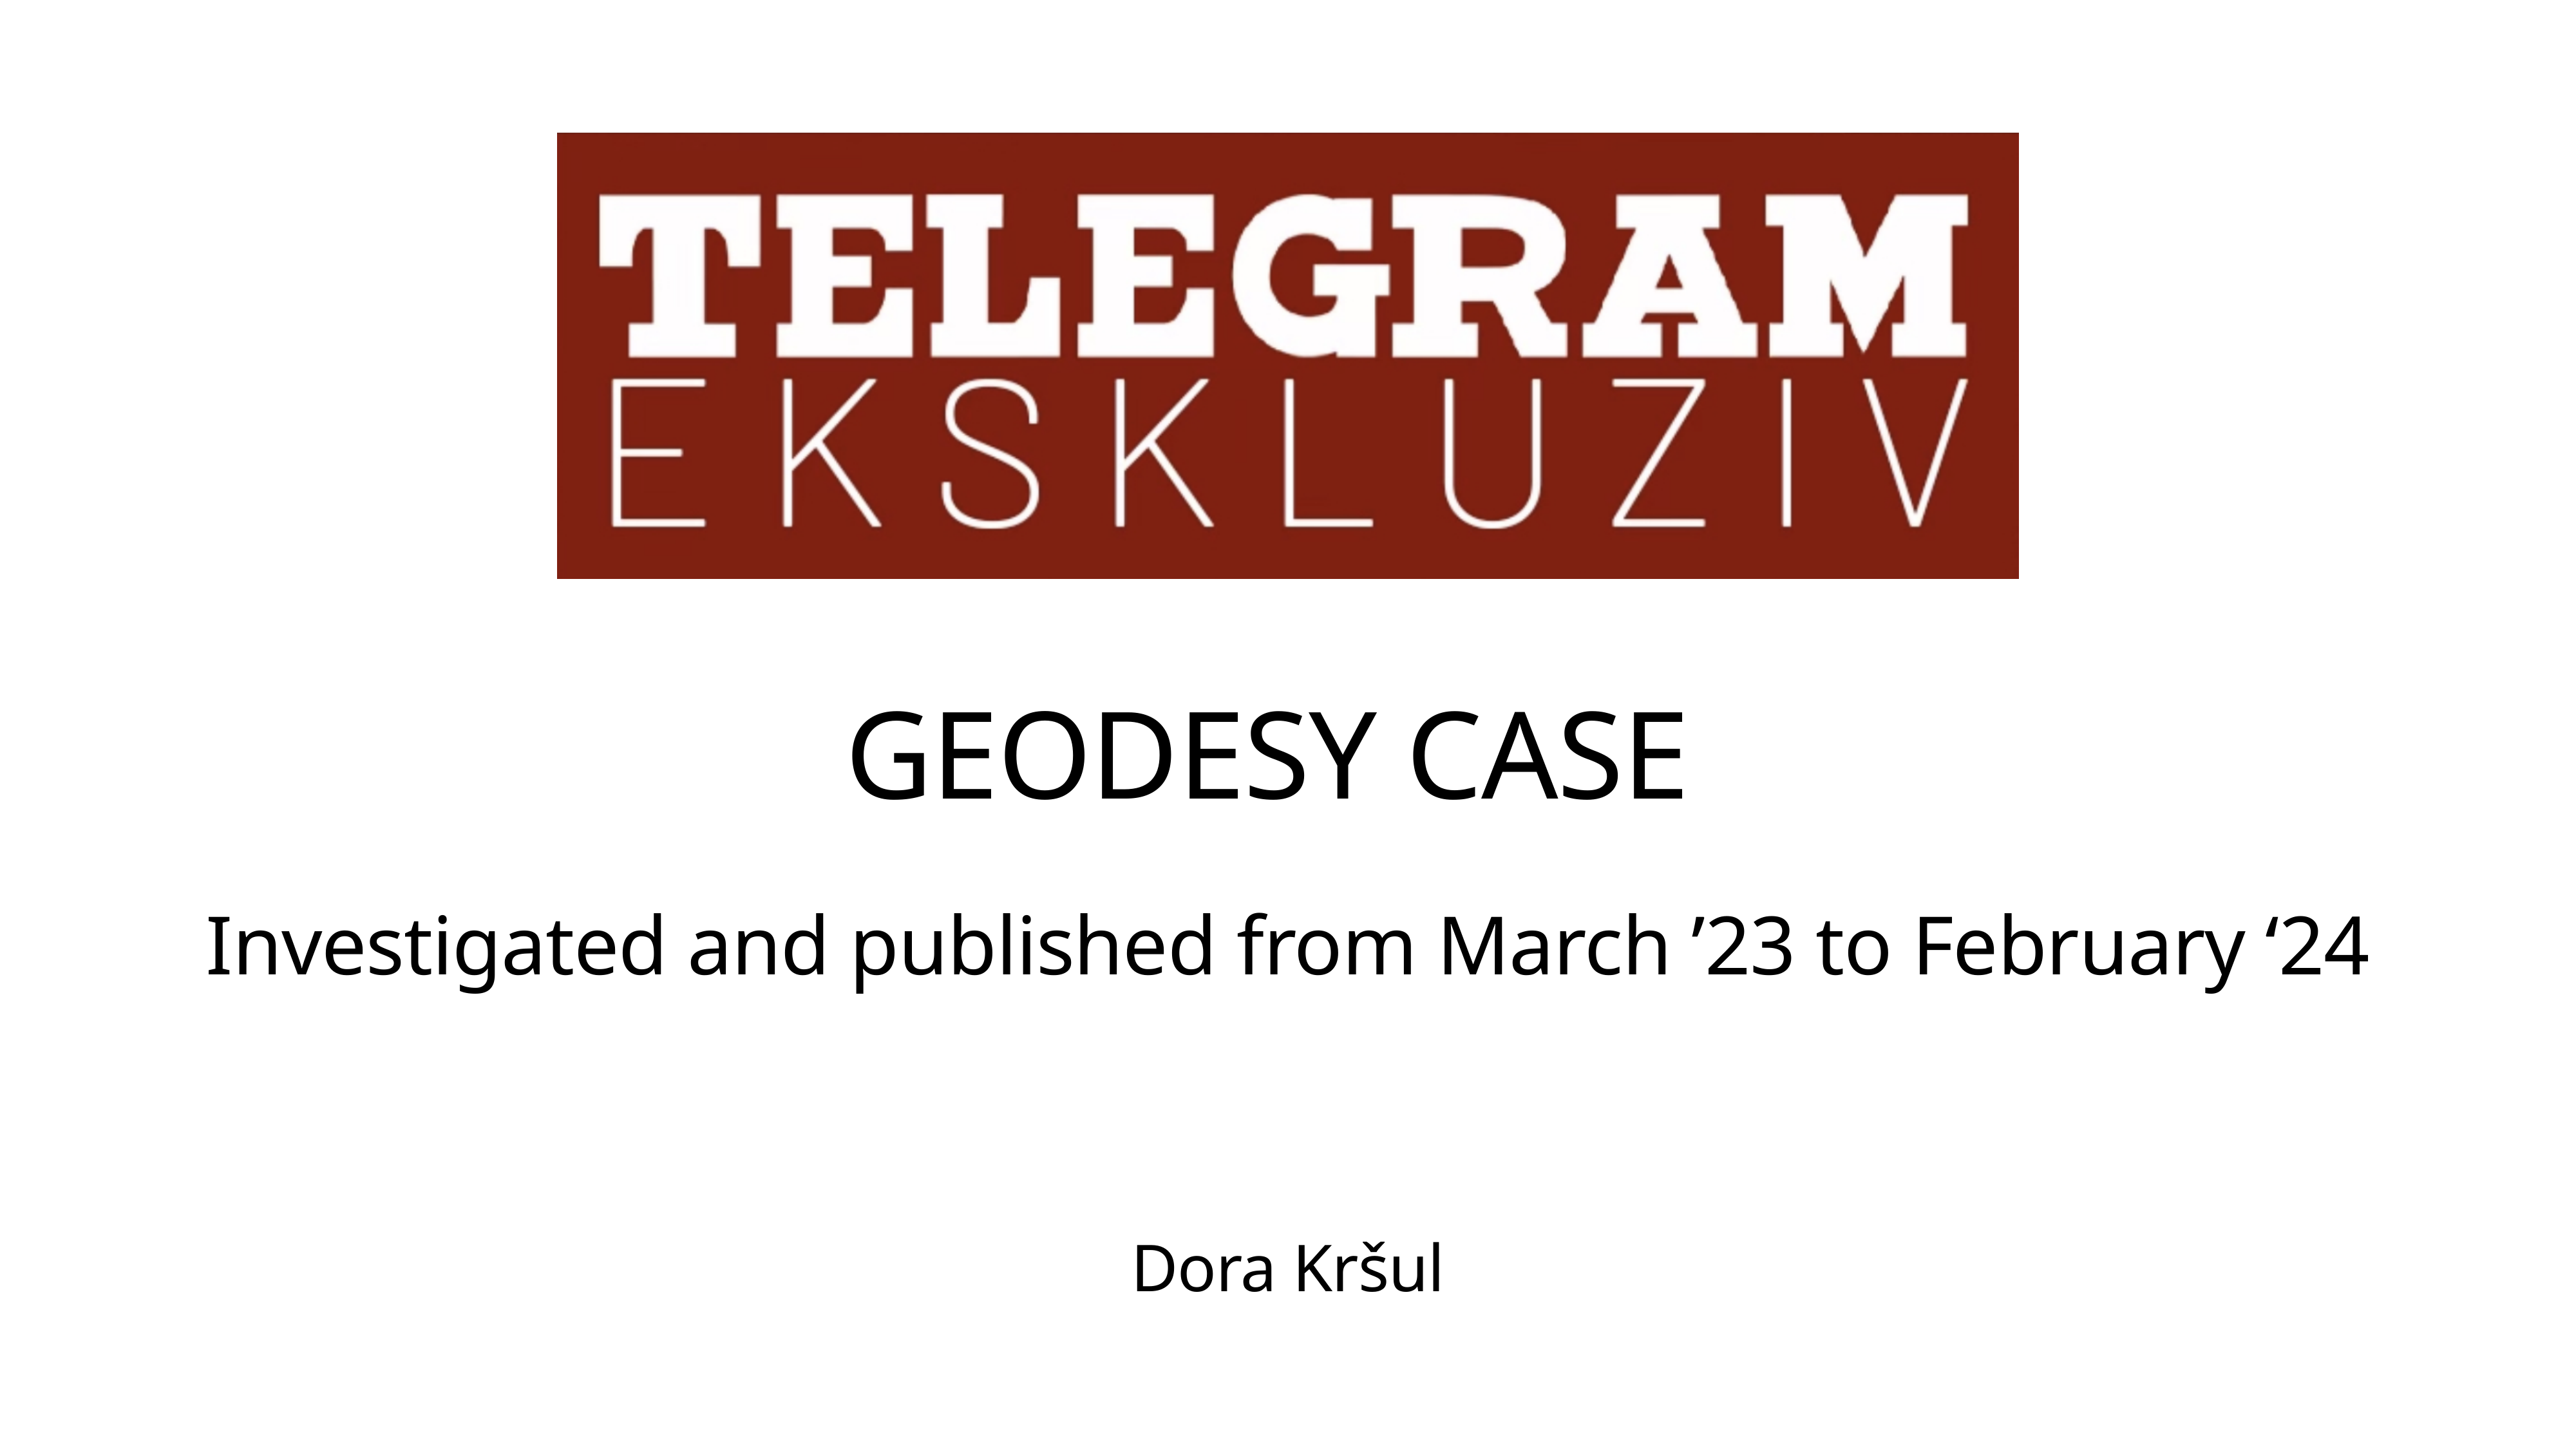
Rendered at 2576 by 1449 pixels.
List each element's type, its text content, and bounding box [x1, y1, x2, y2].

picture [557, 132, 2019, 580]
list Dora Kršul [128, 1221, 2448, 1331]
subtitle Investigated and published from March ’23 to February ‘24 [128, 888, 2448, 1045]
title GEODESY CASE [349, 621, 2186, 828]
